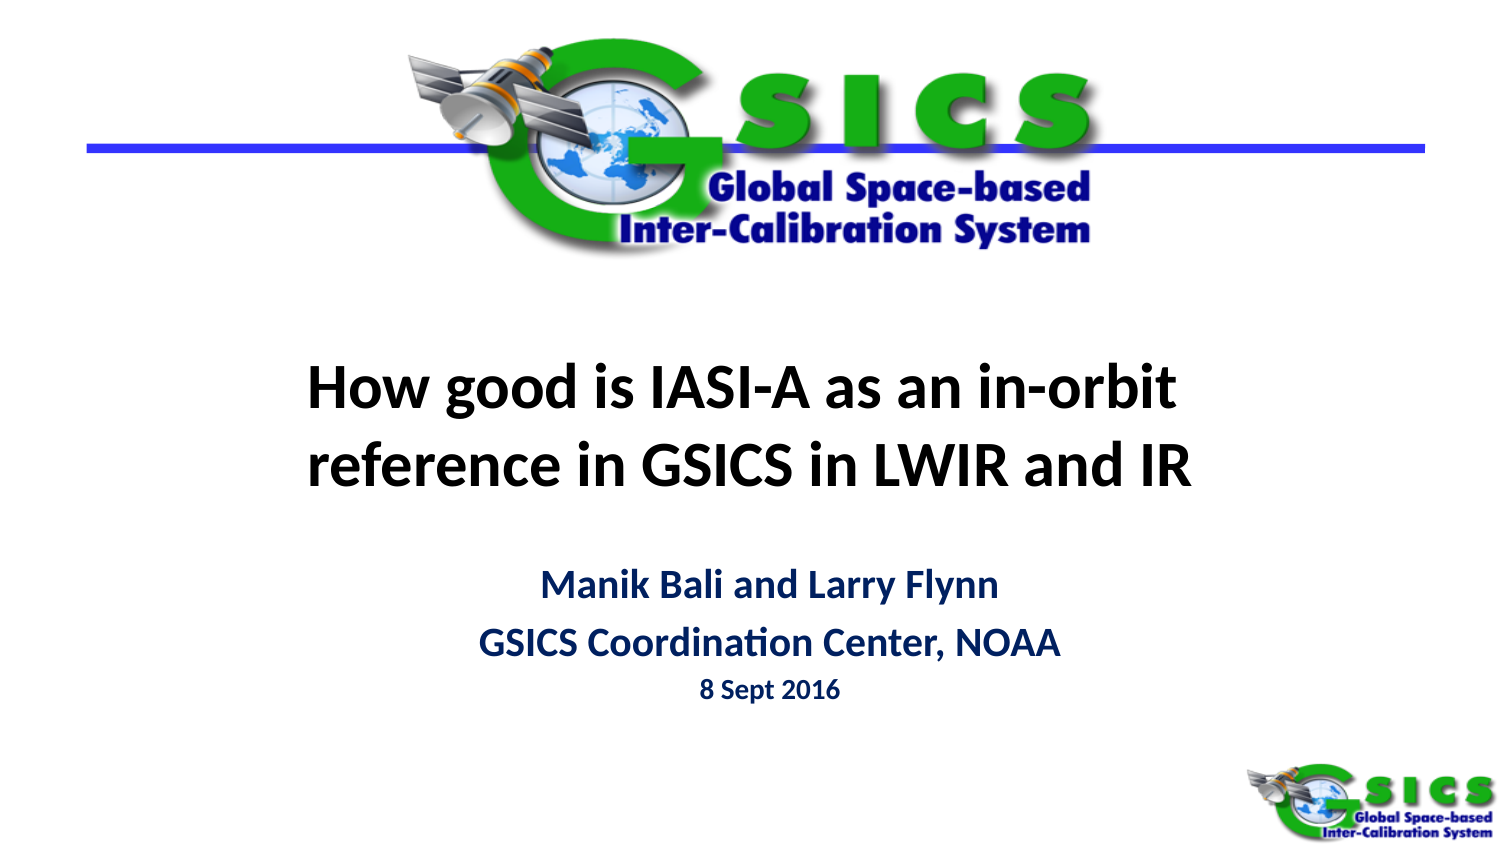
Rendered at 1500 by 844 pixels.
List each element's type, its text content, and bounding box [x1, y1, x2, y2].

title How good is IASI-A as an in-orbit reference in GSICS in LWIR and IR [112, 331, 1388, 513]
picture [1240, 758, 1500, 844]
subtitle Manik Bali and Larry Flynn GSICS Coordination Center, NOAA 8 Sept 2016 [244, 549, 1296, 766]
picture [389, 22, 1111, 261]
